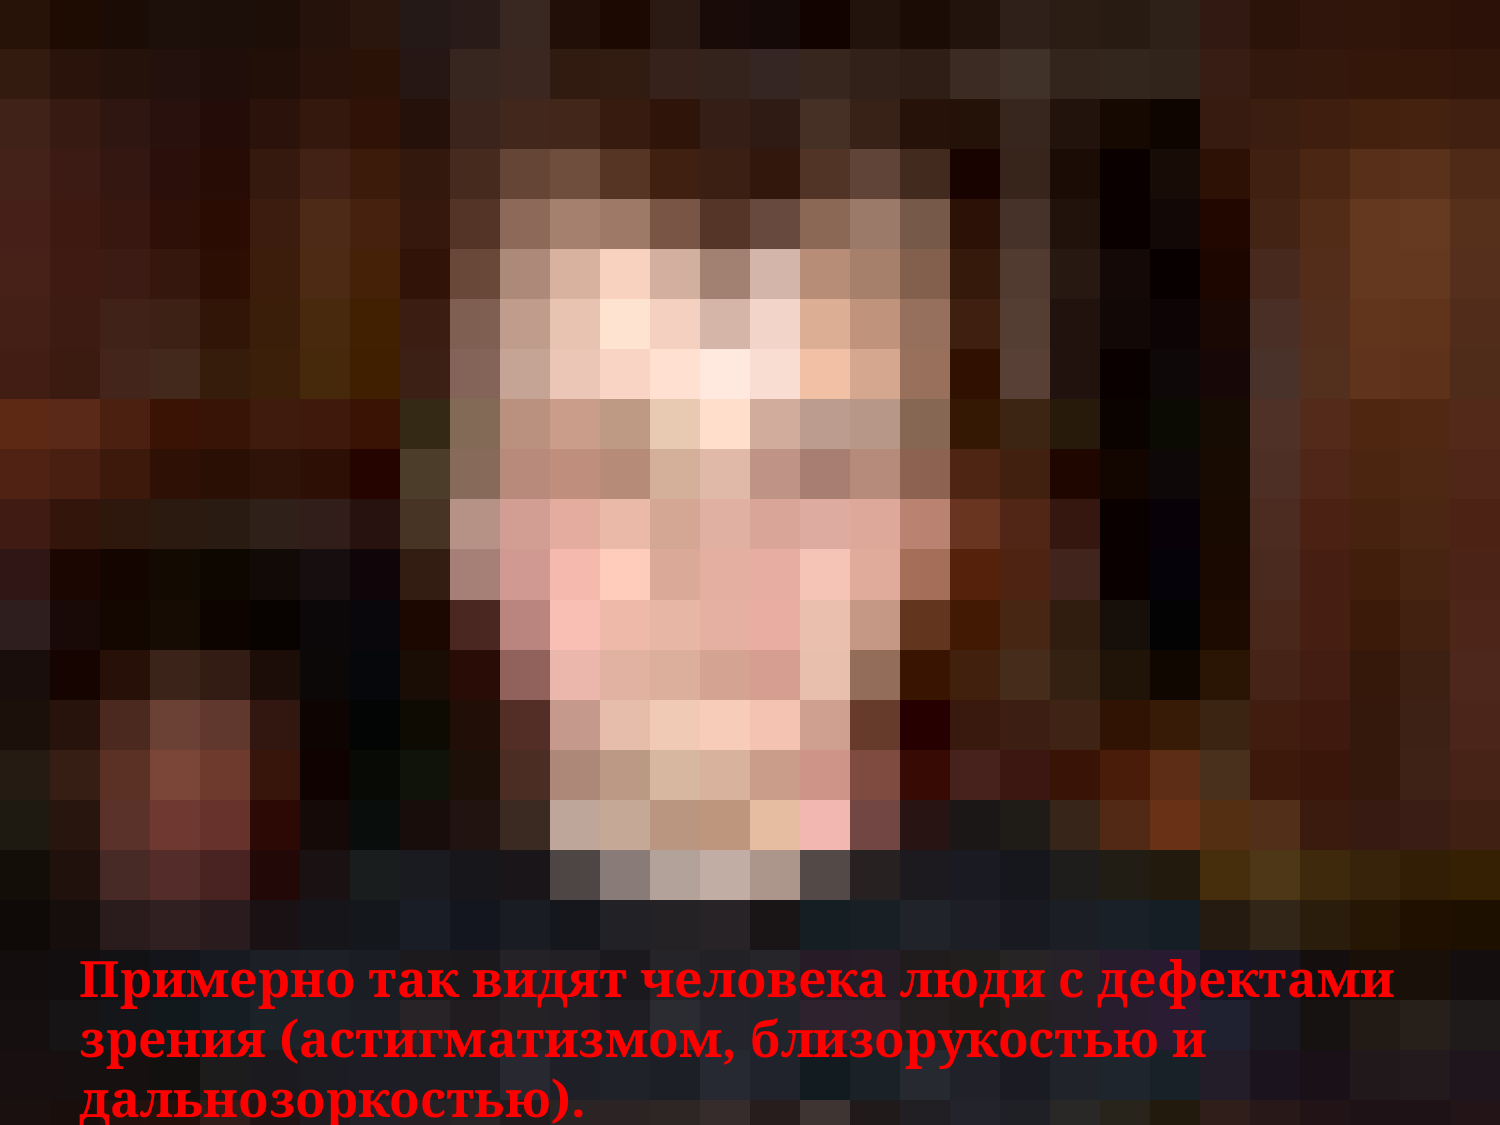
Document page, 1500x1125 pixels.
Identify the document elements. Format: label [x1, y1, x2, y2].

list [0, 0, 1500, 1125]
